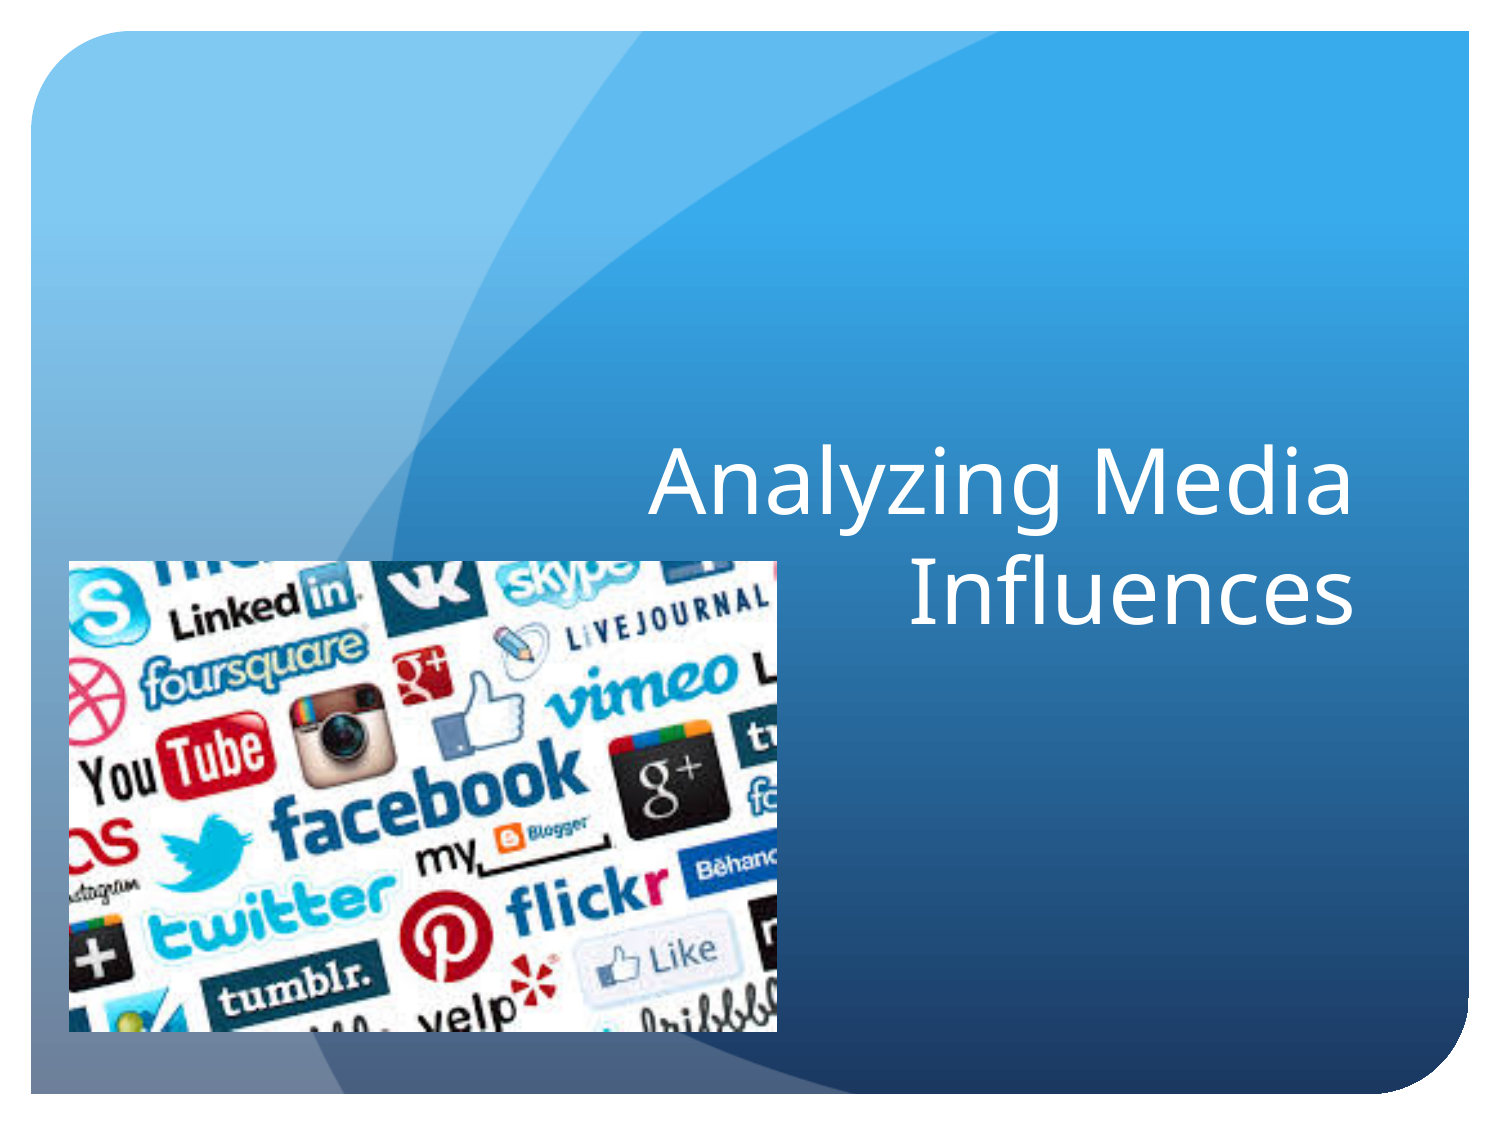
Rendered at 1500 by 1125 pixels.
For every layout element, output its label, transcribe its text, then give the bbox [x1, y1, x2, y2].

title Analyzing Media Influences [262, 408, 1372, 650]
picture [25, 30, 1474, 1095]
